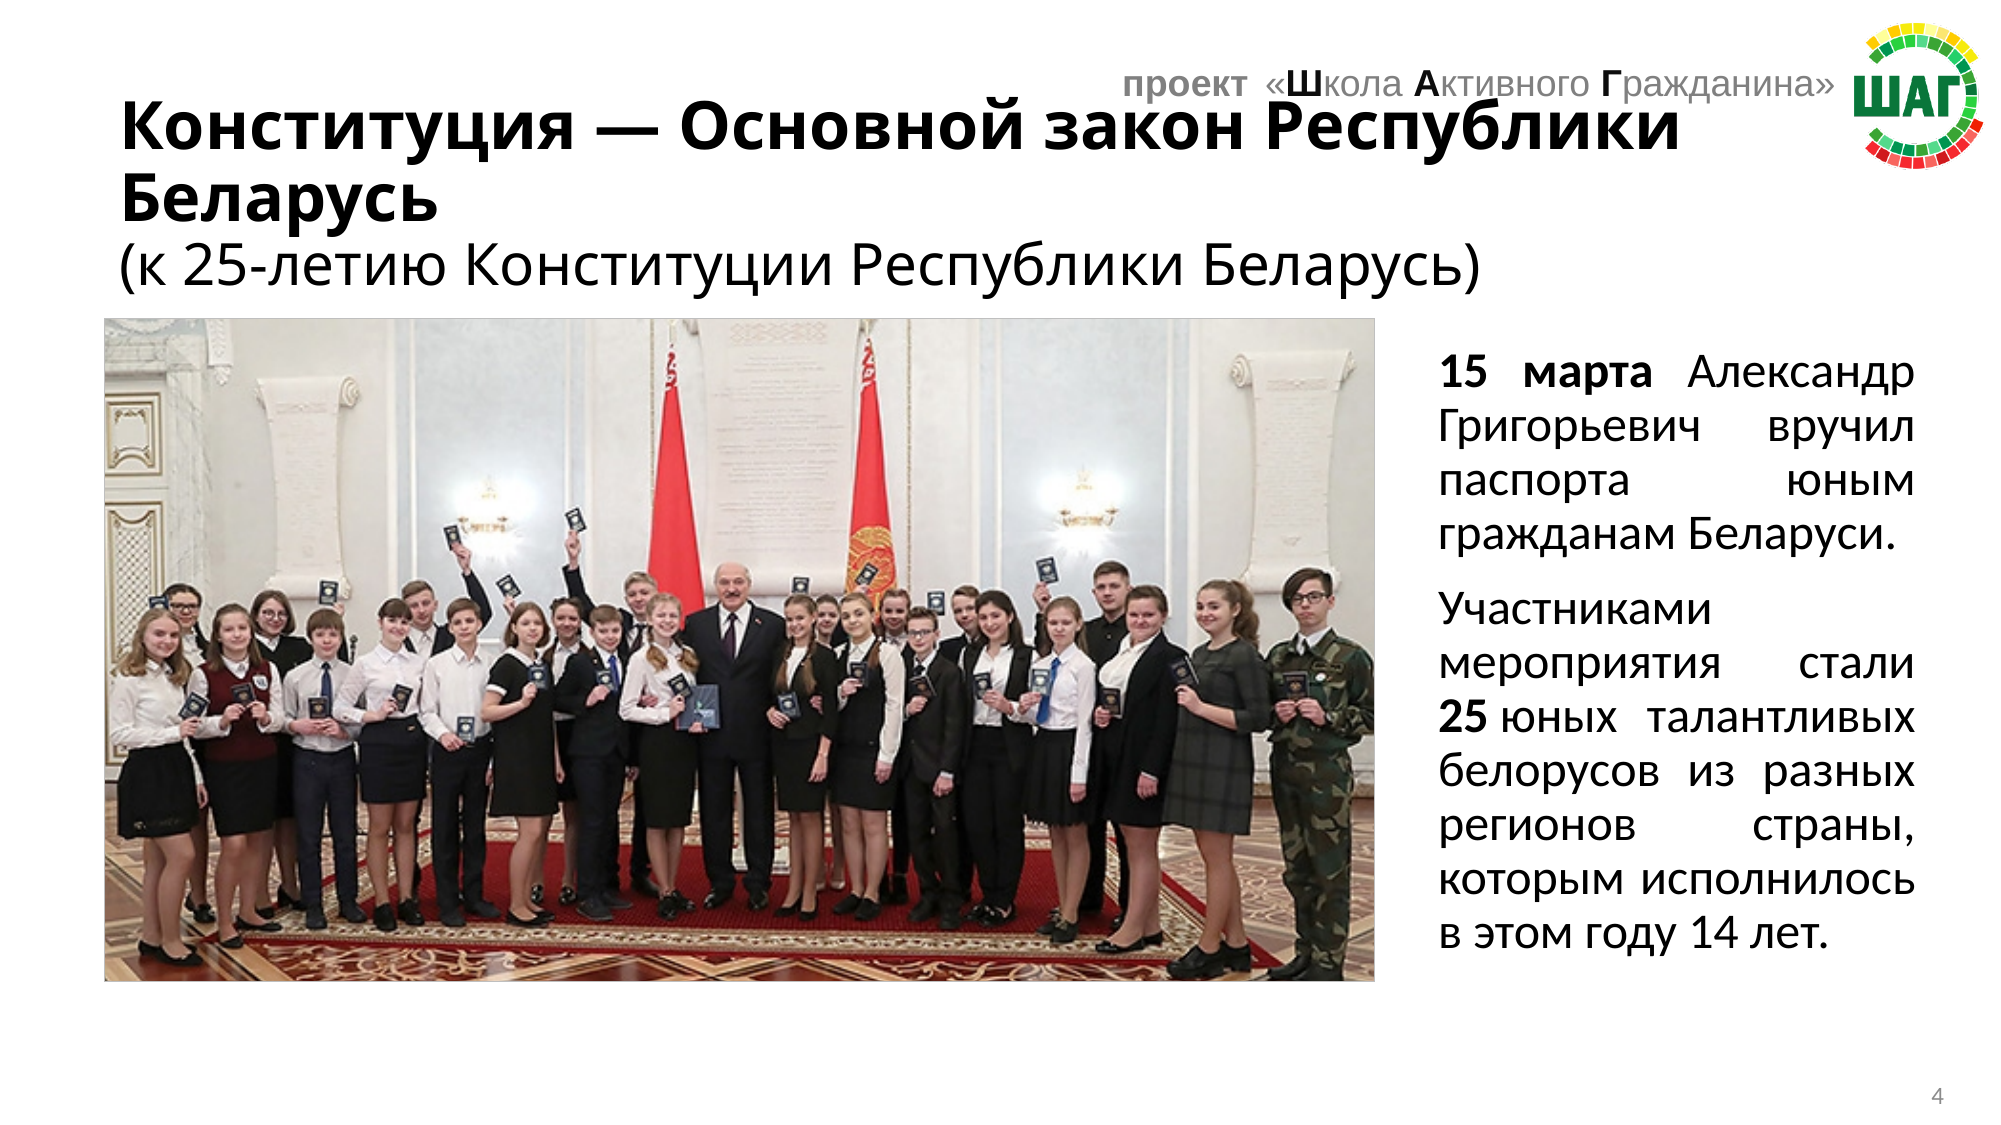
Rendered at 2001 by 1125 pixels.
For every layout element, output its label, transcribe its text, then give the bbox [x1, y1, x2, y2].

list 15 марта Александр Григорьевич вручил паспорта юным гражданам Беларуси. Участниками мероприятия стали 25 юных талантливых белорусов из разных регионов страны, которым исполнилось в этом году 14 лет. [1423, 336, 1931, 982]
picture [104, 318, 1375, 982]
picture [1854, 21, 1985, 129]
slide_number 4 [1606, 1069, 1960, 1119]
title Конституция — Основной закон Республики Беларусь (к 25-летию Конституции Республики Беларусь) [104, 129, 1987, 261]
